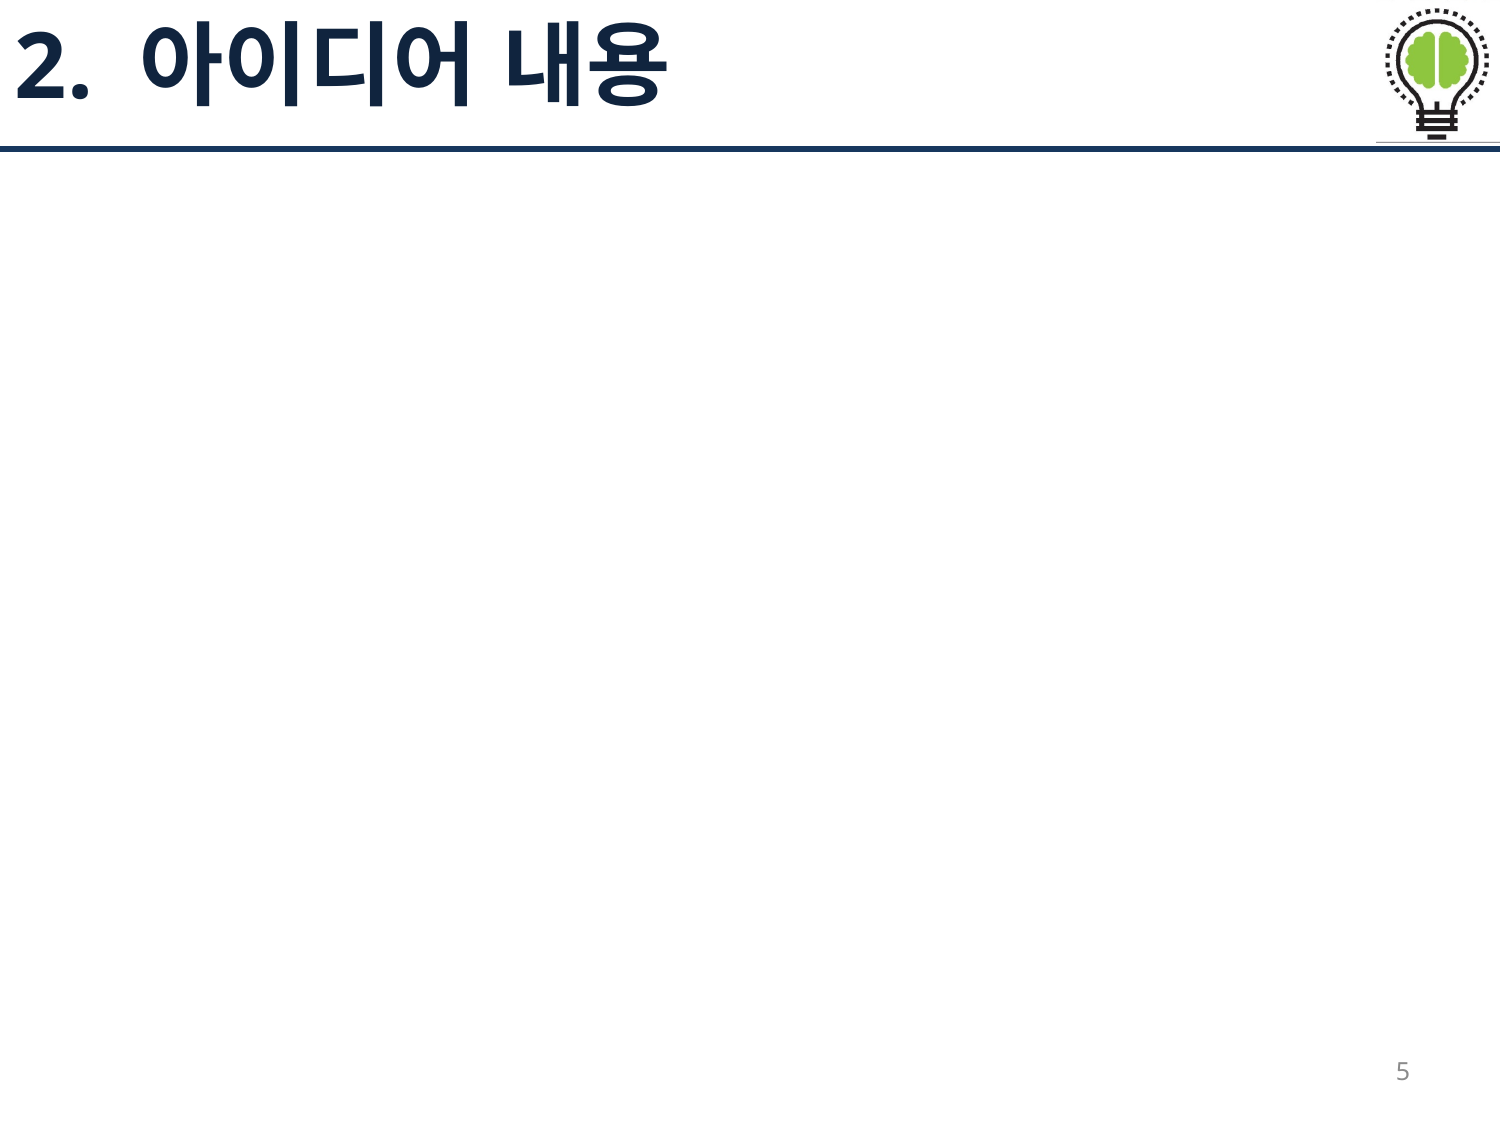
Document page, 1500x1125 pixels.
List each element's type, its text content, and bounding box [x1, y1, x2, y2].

slide_number 5 [1074, 1042, 1425, 1103]
picture [1375, 0, 1500, 144]
text_box 2. 아이디어 내용 [0, 0, 1373, 125]
